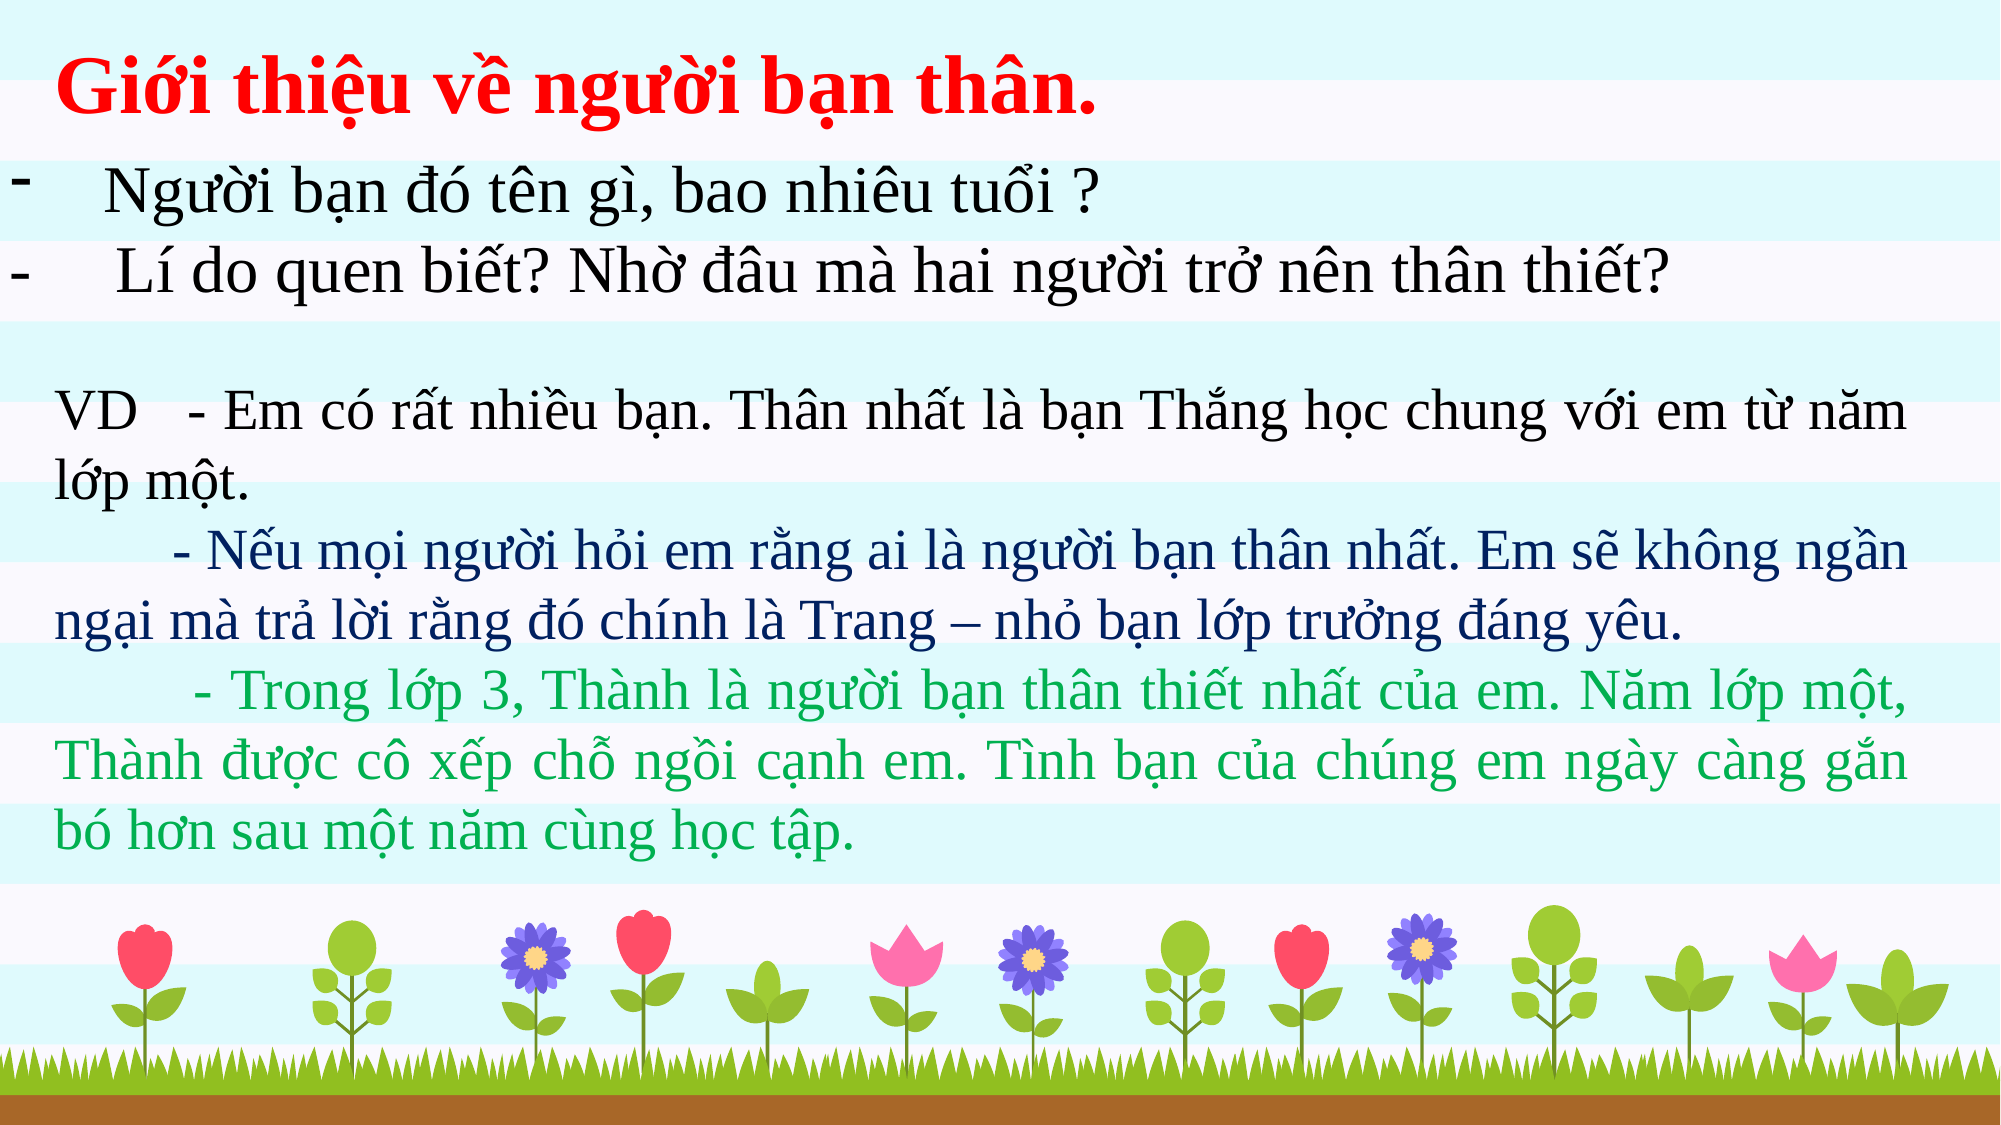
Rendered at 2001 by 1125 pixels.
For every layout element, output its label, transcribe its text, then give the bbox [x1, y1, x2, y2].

text_box Giới thiệu về người bạn thân. [39, 22, 1200, 138]
text_box Người bạn đó tên gì, bao nhiêu tuổi ? - Lí do quen biết? Nhờ đâu mà hai người trở nên thân thiết? [0, 138, 1689, 314]
text_box VD - Em có rất nhiều bạn. Thân nhất là bạn Thắng học chung với em từ năm lớp một. - Nếu mọi người hỏi em rằng ai là người bạn thân nhất. Em sẽ không ngần ngại mà trả lời rằng đó chính là Trang – nhỏ bạn lớp trưởng đáng yêu. - Trong lớp 3, Thành là người bạn thân thiết nhất của em. Năm lớp một, Thành được cô xếp chỗ ngồi cạnh em. Tình bạn của chúng em ngày càng gắn bó hơn sau một năm cùng học tập. [39, 363, 1925, 869]
